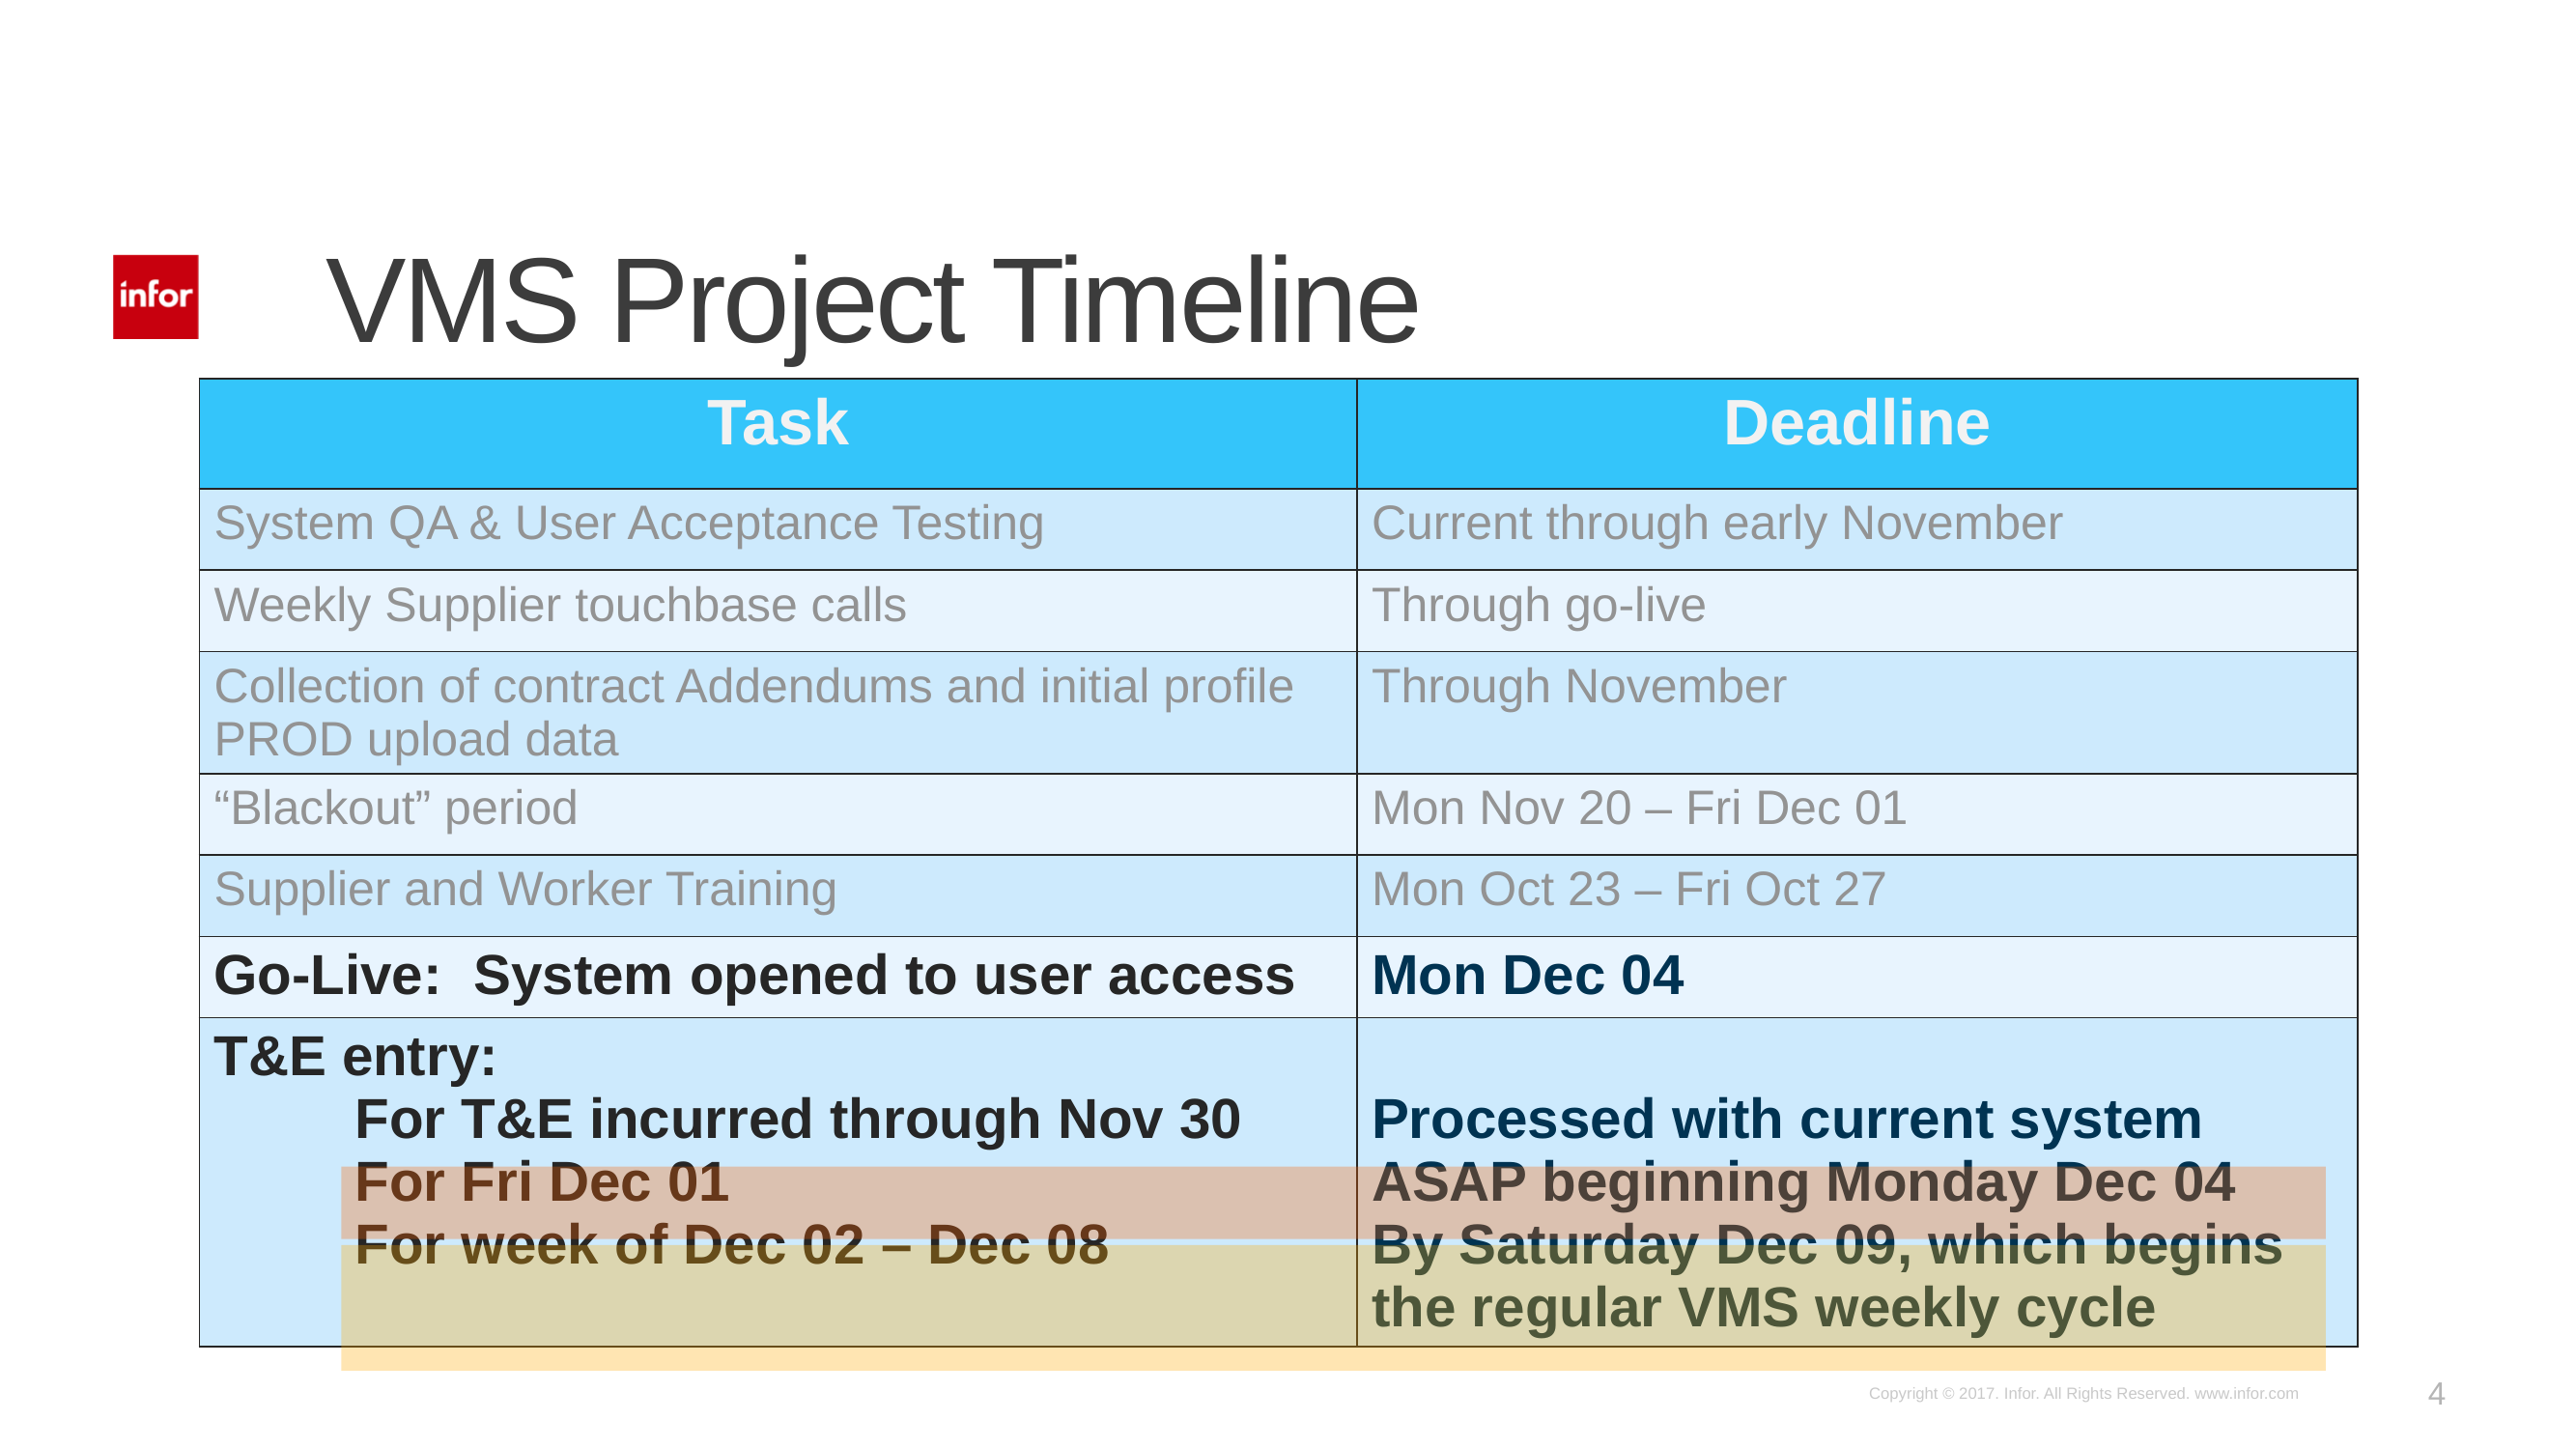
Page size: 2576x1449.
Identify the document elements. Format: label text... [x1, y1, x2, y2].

table_cell Current through early November [1358, 490, 2357, 569]
table_cell “Blackout” period [200, 775, 1356, 854]
table_cell Mon Oct 23 – Fri Oct 27 [1358, 856, 2357, 936]
table_cell Through November [1358, 652, 2357, 773]
table_cell Mon Dec 04 [1358, 937, 2357, 1017]
table_cell Weekly Supplier touchbase calls [200, 571, 1356, 651]
table_header Deadline [1358, 380, 2357, 488]
table_cell Supplier and Worker Training [200, 856, 1356, 936]
picture [112, 254, 212, 339]
table_cell T&E entry: For T&E incurred through Nov 30 For Fri Dec 01 For week of Dec 02 – Dec 08 [200, 1018, 1356, 1346]
table_cell Go-Live: System opened to user access [200, 937, 1356, 1017]
table_cell Through go-live [1358, 571, 2357, 651]
text_box [340, 1244, 2327, 1372]
title VMS Project Timeline [326, 77, 2299, 368]
table_cell System QA & User Acceptance Testing [200, 490, 1356, 569]
table_cell Collection of contract Addendums and initial profile PROD upload data [200, 652, 1356, 773]
text_box [340, 1166, 2327, 1239]
table_header Task [200, 380, 1356, 488]
table_cell Processed with current system ASAP beginning Monday Dec 04 By Saturday Dec 09, which begins the regular VMS weekly cycle [1358, 1018, 2357, 1346]
table_cell Mon Nov 20 – Fri Dec 01 [1358, 775, 2357, 854]
